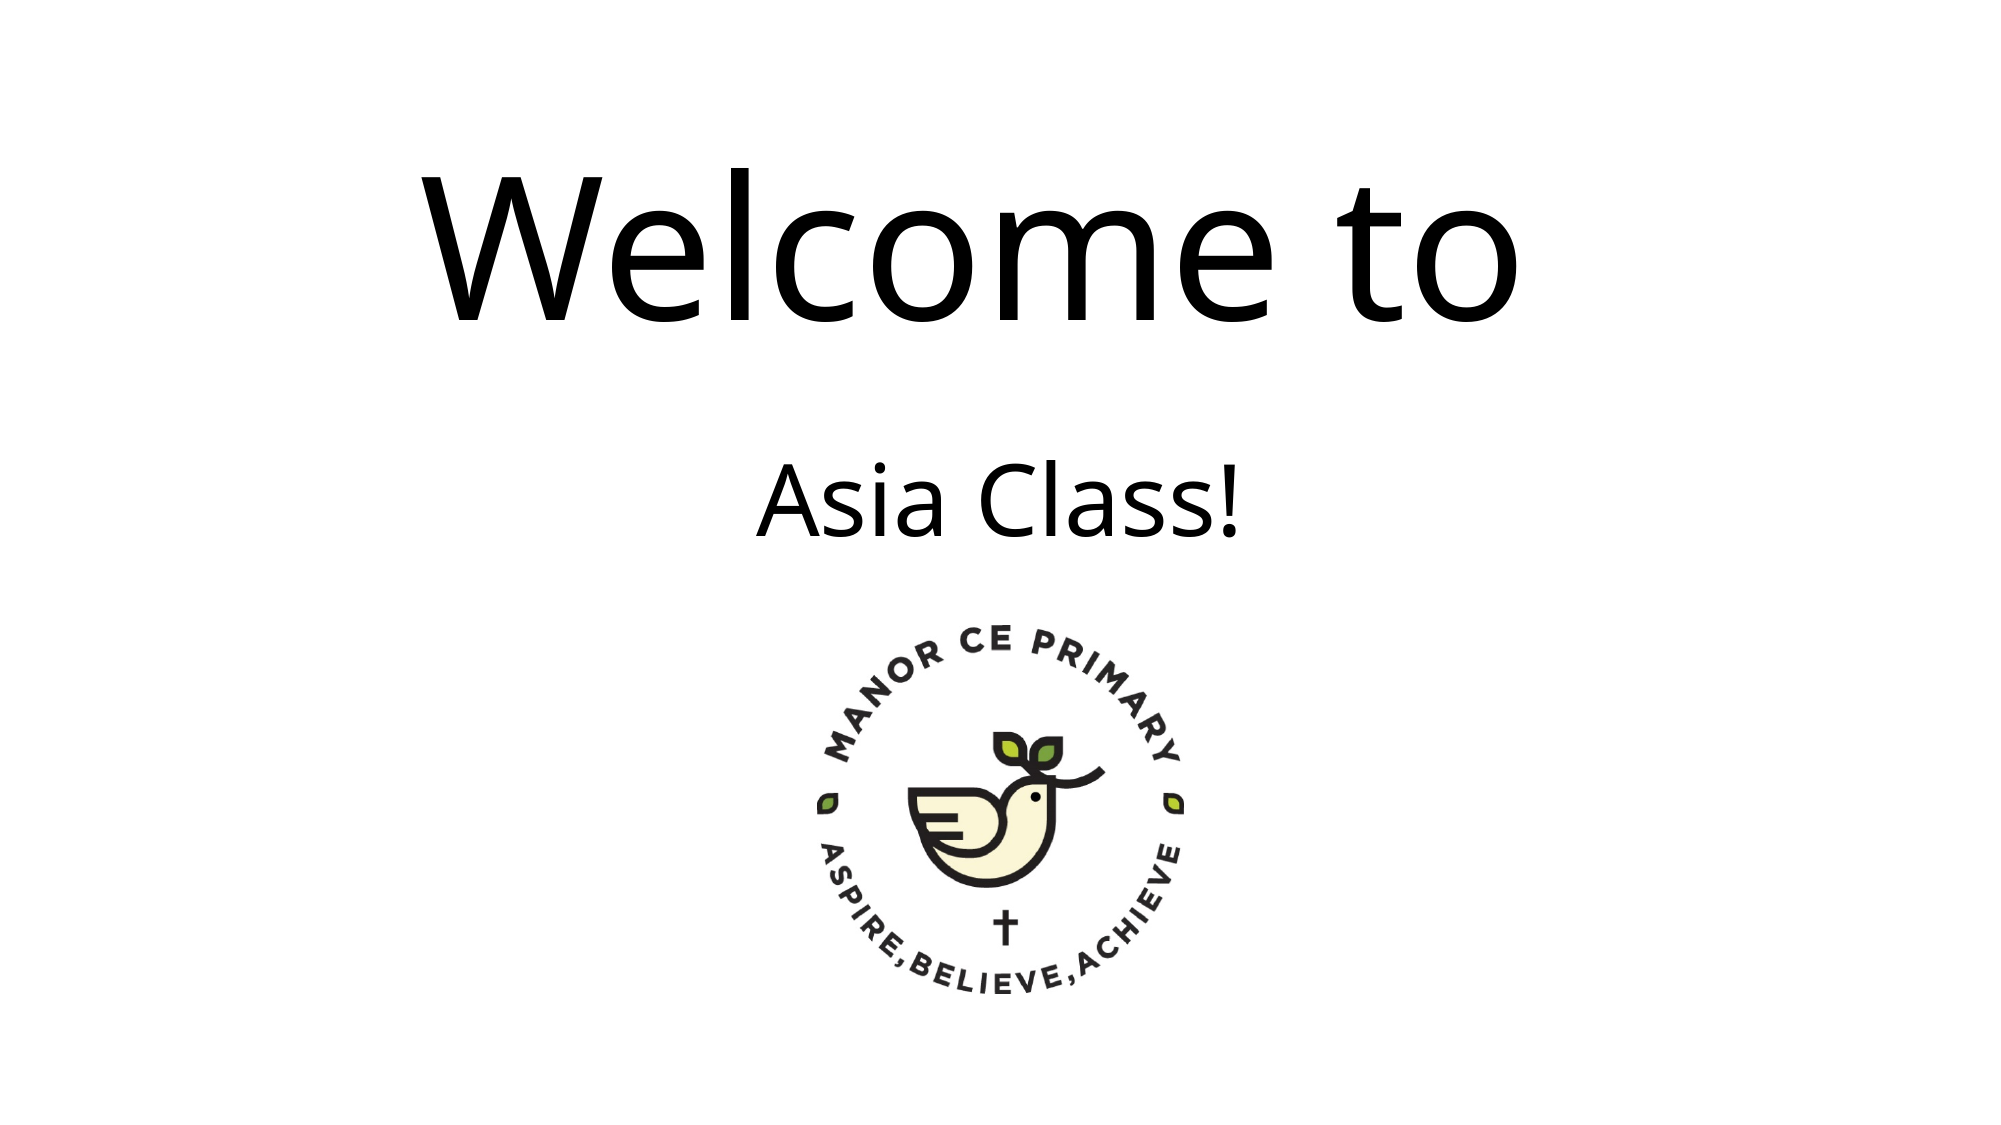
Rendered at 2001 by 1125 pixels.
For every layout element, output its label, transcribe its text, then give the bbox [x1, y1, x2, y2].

subtitle Asia Class! [249, 442, 1750, 714]
picture [816, 625, 1184, 994]
title Welcome to [249, 61, 1750, 372]
